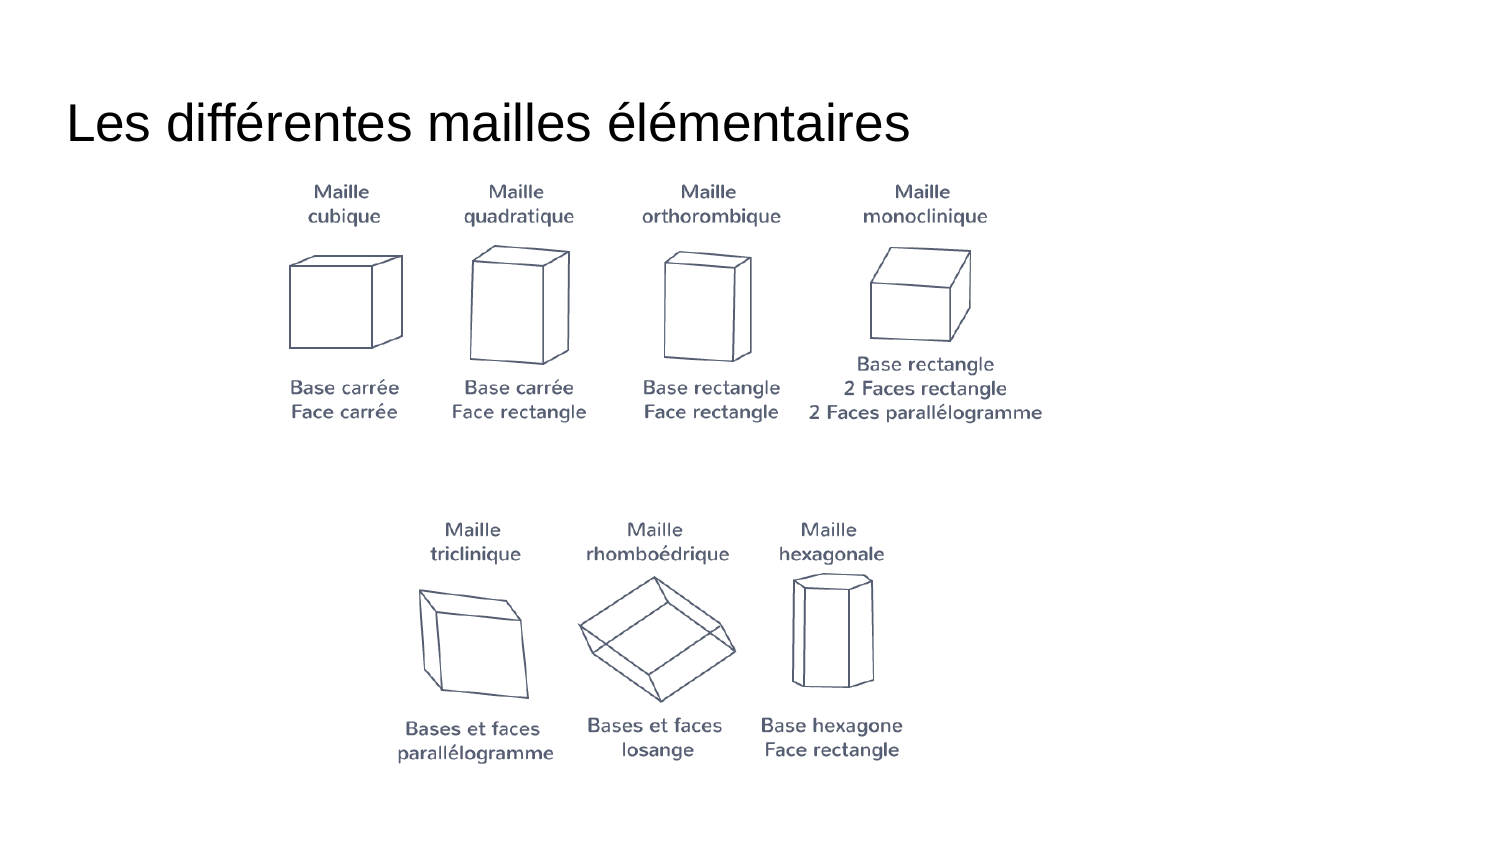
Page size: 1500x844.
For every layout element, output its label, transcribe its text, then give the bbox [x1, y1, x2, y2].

title Les différentes mailles élémentaires [51, 72, 1449, 167]
picture [267, 166, 1072, 794]
